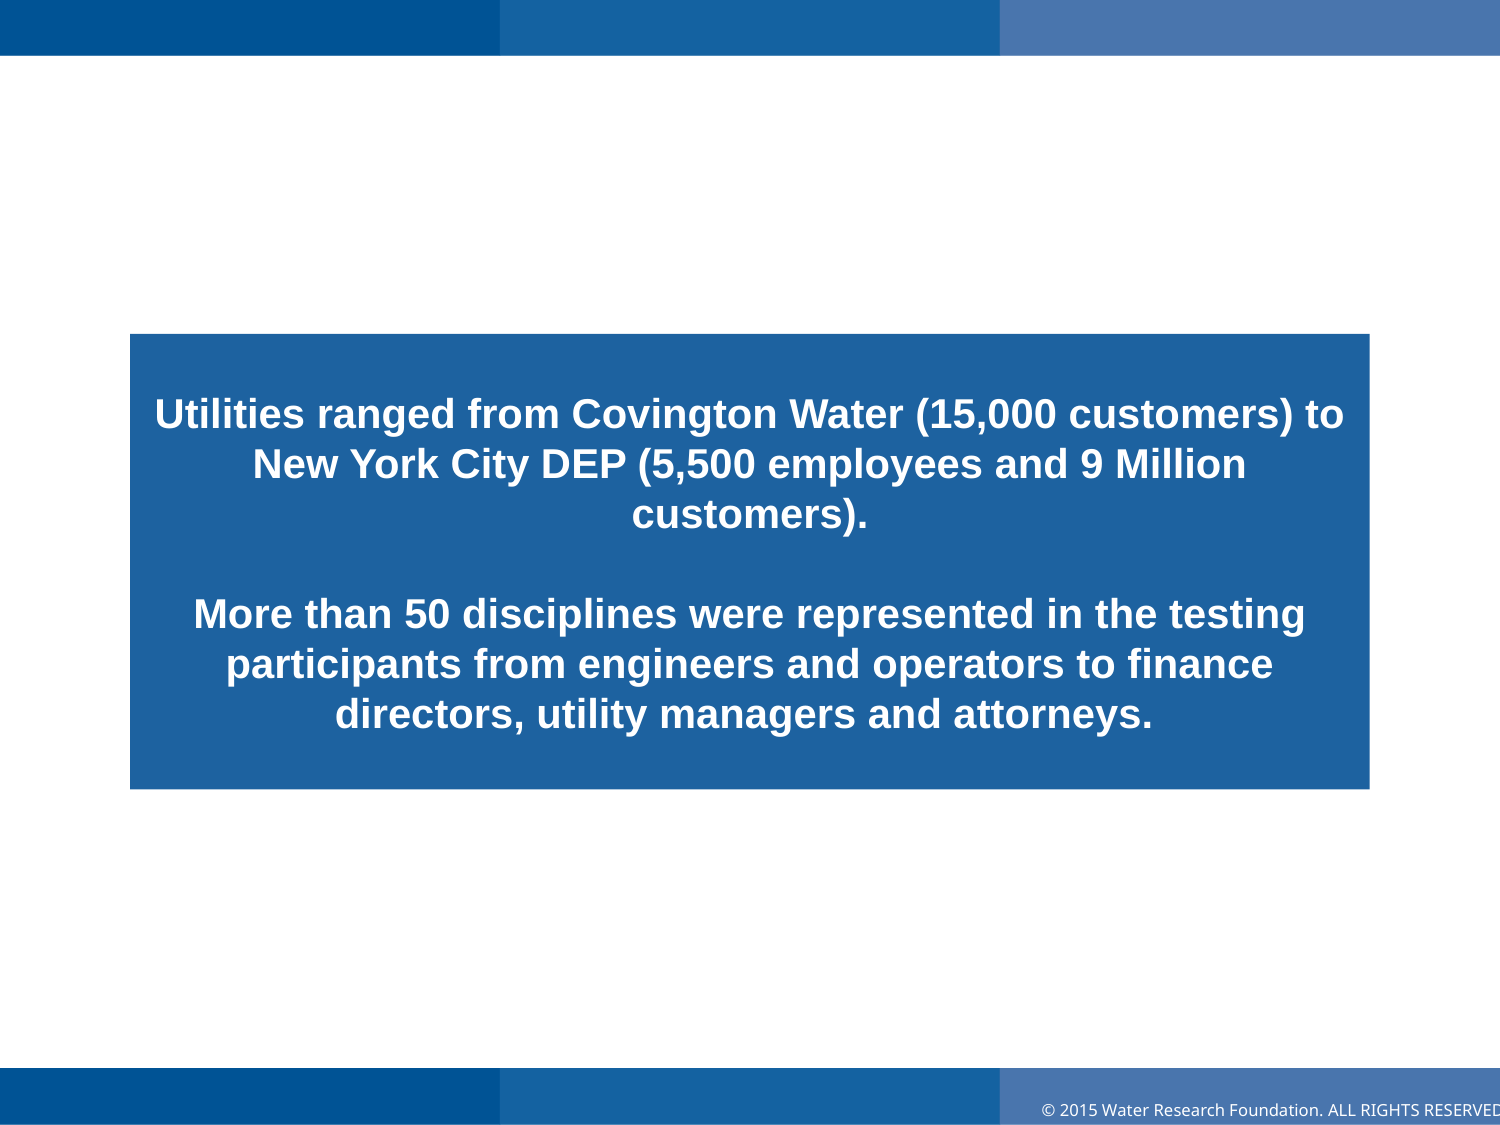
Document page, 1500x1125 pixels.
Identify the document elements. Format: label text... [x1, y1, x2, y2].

text_box Utilities ranged from Covington Water (15,000 customers) to New York City DEP (5,500 employees and 9 Million customers). More than 50 disciplines were represented in the testing participants from engineers and operators to finance directors, utility managers and attorneys. [130, 333, 1370, 790]
picture [1494, 1105, 1500, 1115]
picture [0, 1068, 1500, 1125]
picture [0, 0, 1500, 56]
